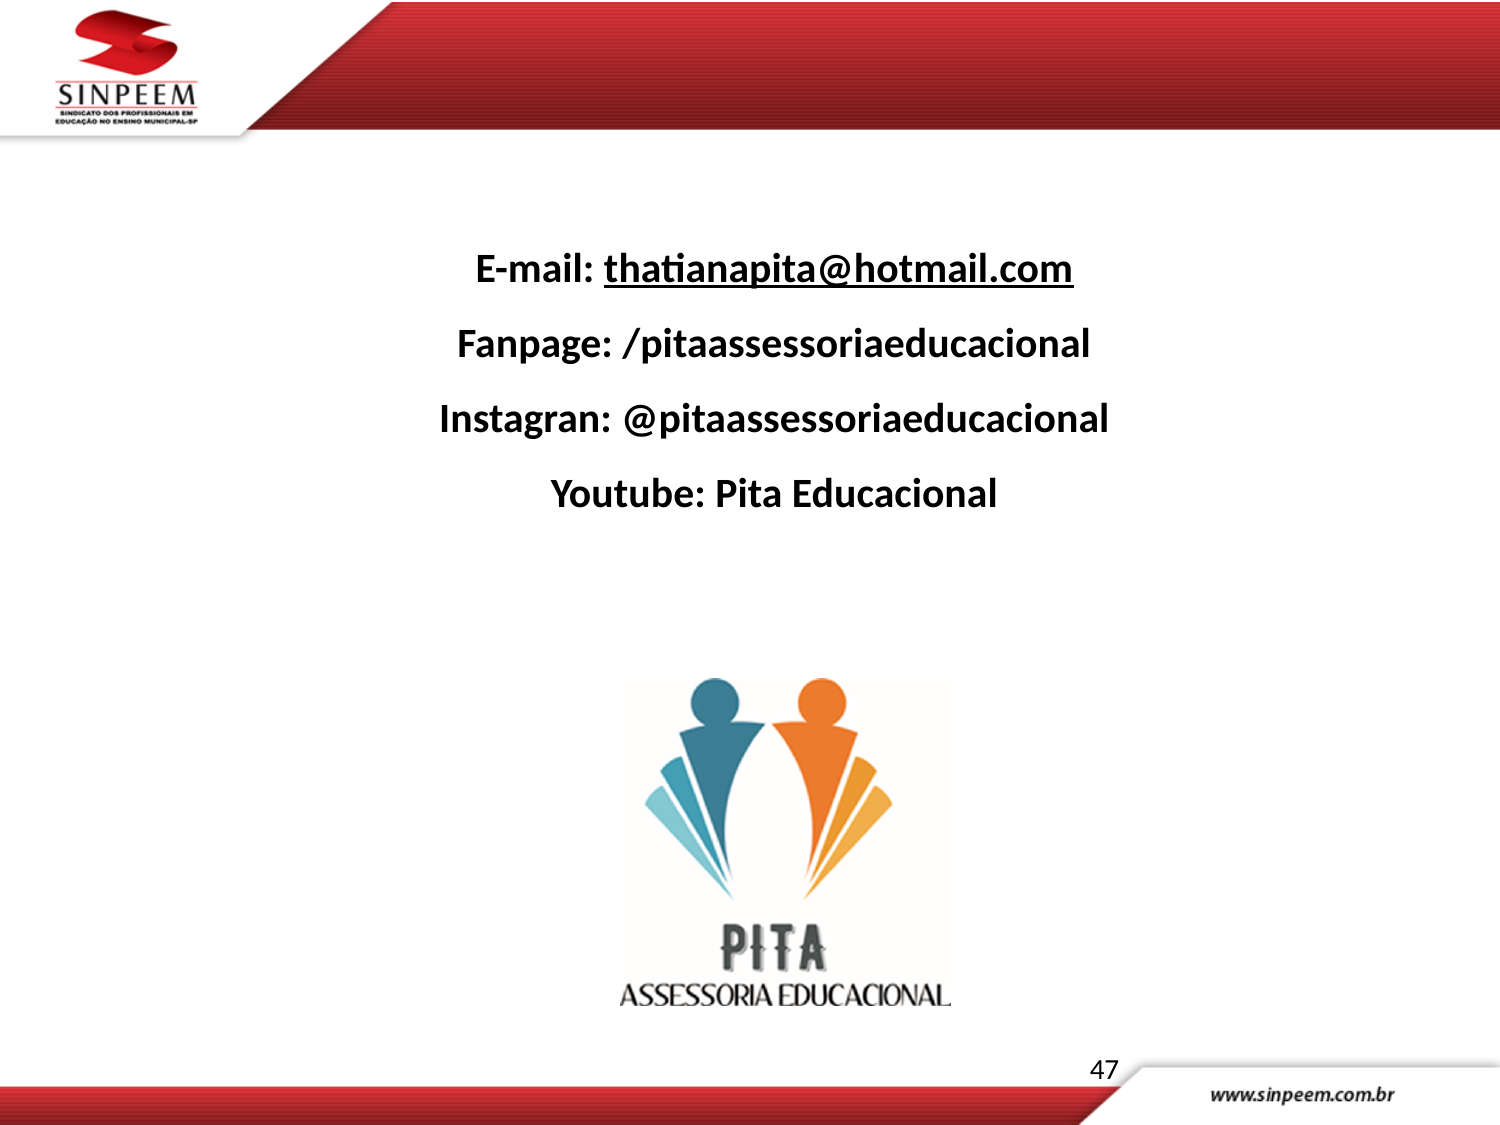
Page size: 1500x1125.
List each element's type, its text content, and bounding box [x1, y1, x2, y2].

text_box E-mail: thatianapita@hotmail.com Fanpage: /pitaassessoriaeducacional Instagran: @pitaassessoriaeducacional Youtube: Pita Educacional [123, 208, 1425, 523]
slide_number 47 [1074, 1042, 1425, 1103]
picture [0, 2, 1500, 149]
picture [619, 678, 951, 1006]
picture [0, 1053, 1500, 1125]
